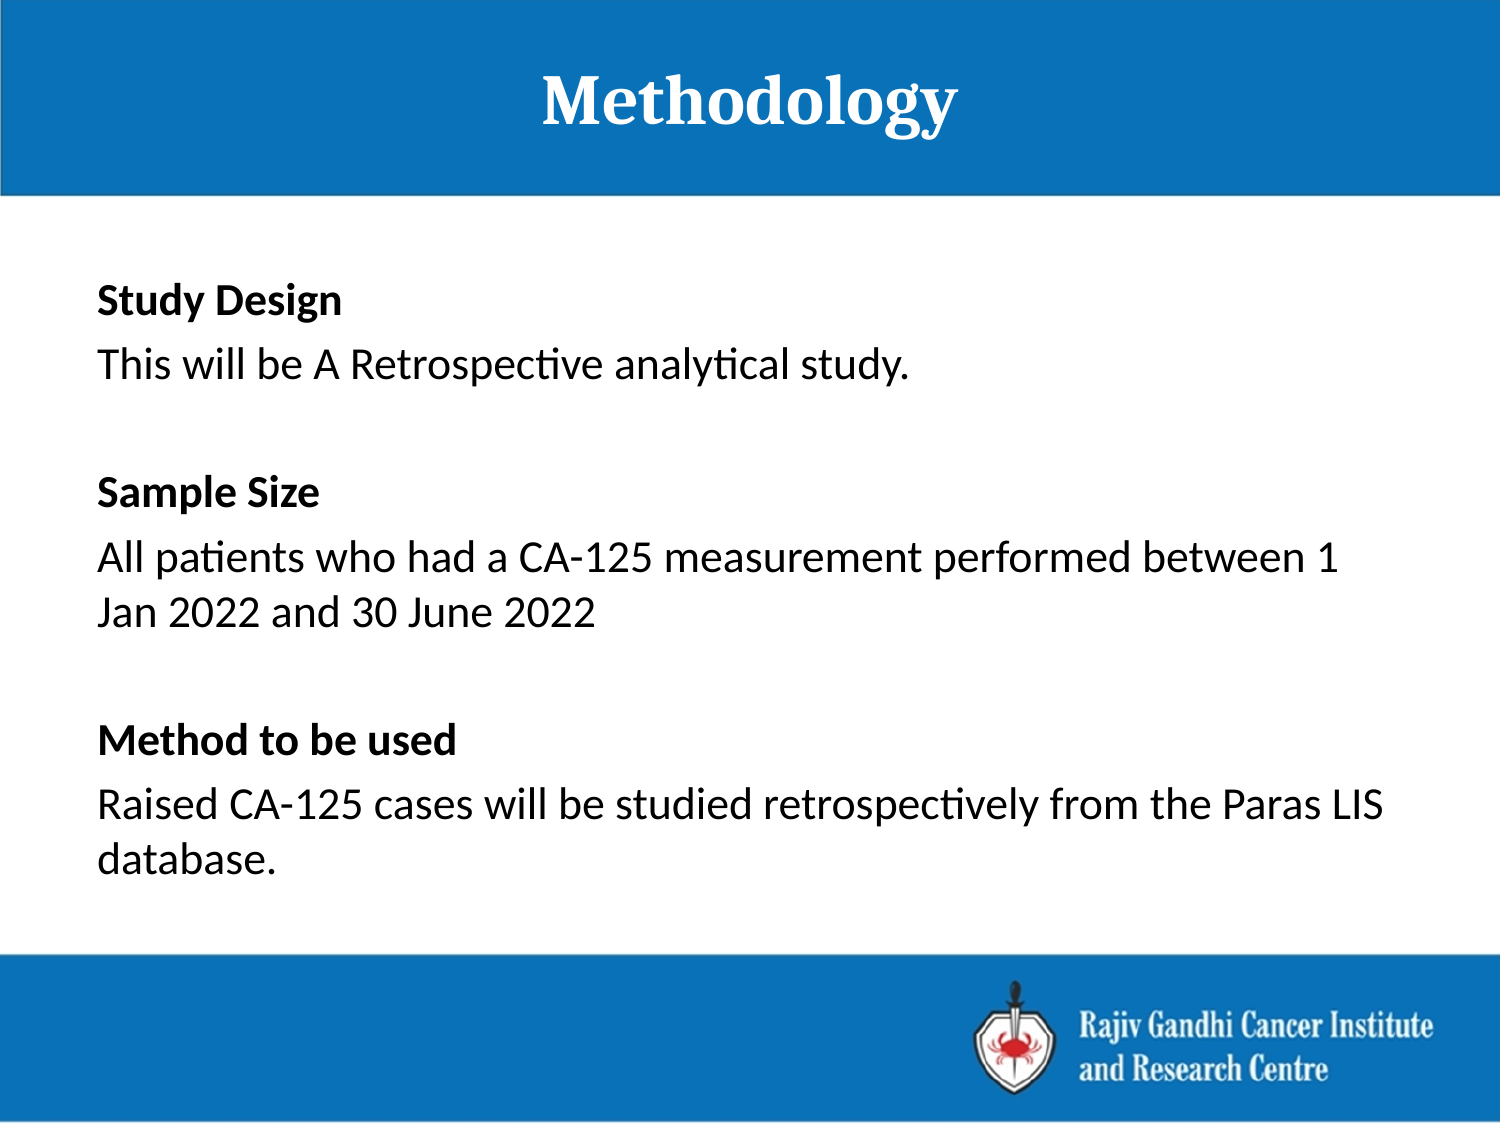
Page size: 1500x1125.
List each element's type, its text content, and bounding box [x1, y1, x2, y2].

list Study Design This will be A Retrospective analytical study. Sample Size All patients who had a CA-125 measurement performed between 1 Jan 2022 and 30 June 2022 Method to be used Raised CA-125 cases will be studied retrospectively from the Paras LIS database. [81, 262, 1426, 950]
picture [0, 0, 1500, 1125]
title Methodology [74, 44, 1426, 233]
